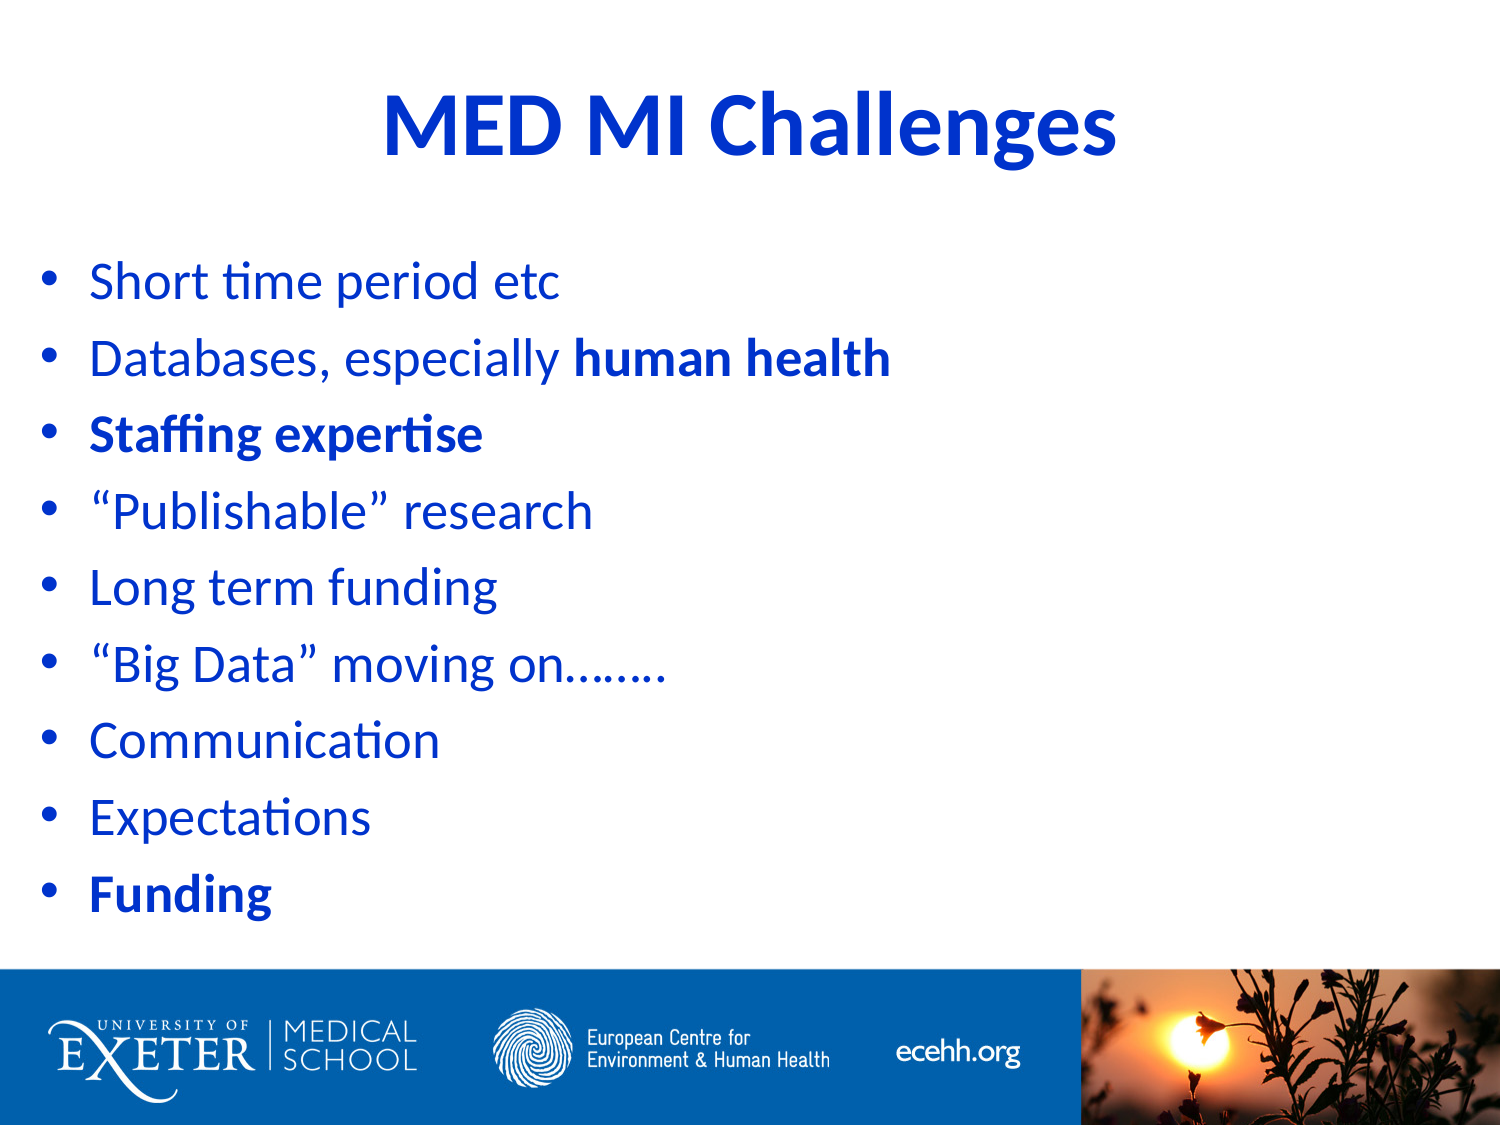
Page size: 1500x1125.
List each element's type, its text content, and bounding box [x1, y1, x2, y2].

list Short time period etc Databases, especially human health Staffing expertise “Publishable” research Long term funding “Big Data” moving on…….. Communication Expectations Funding [24, 237, 1463, 1000]
picture [0, 8, 1500, 1125]
title MED MI Challenges [75, 24, 1425, 213]
